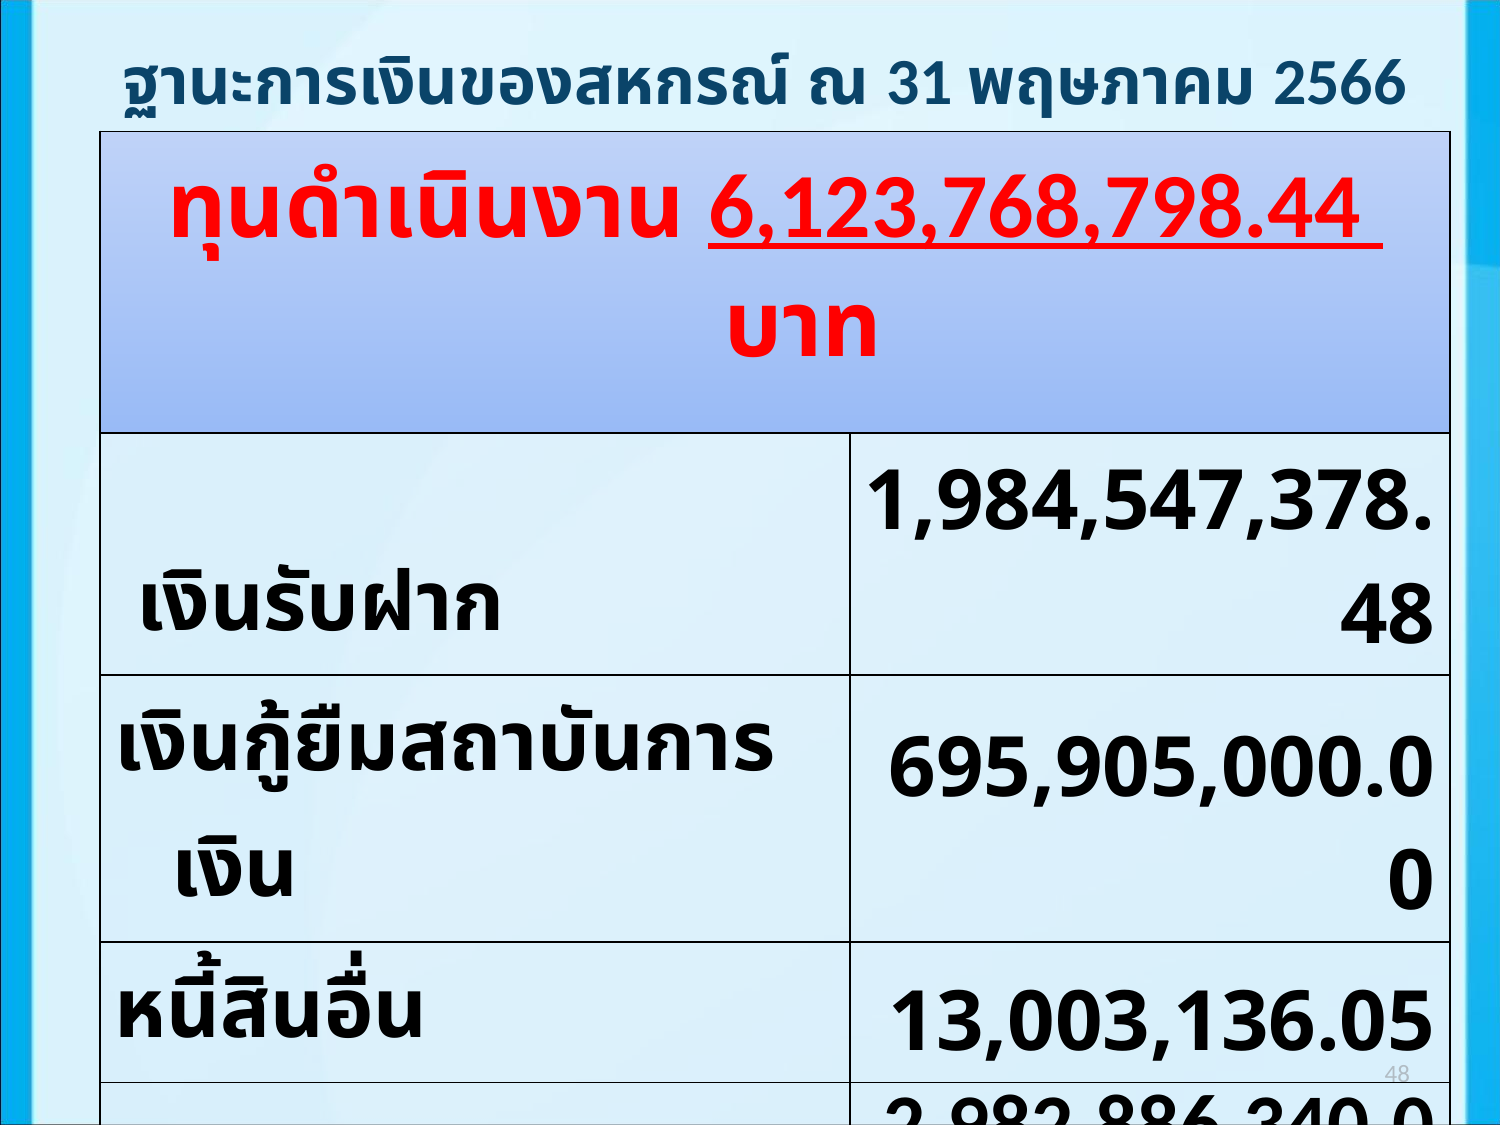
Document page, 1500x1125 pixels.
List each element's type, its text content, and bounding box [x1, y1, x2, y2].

picture [27, 0, 1500, 1125]
table_cell ทุนเรือนหุ้น [101, 1083, 849, 1125]
title ฐานะการเงินของสหกรณ์ ณ 31 พฤษภาคม 2566 [87, 7, 1442, 151]
table_header ทุนดำเนินงาน 6,123,768,798.44 บาท [101, 132, 1449, 432]
table_cell 695,905,000.00 [851, 676, 1449, 941]
table_cell 1,984,547,378.48 [851, 434, 1449, 674]
table_cell 13,003,136.05 [851, 943, 1449, 1082]
table_cell เงินรับฝาก [101, 434, 849, 674]
table_cell 2,982,886,340.00 [851, 1083, 1449, 1125]
table_cell เงินกู้ยืมสถาบันการเงิน [101, 676, 849, 941]
table_cell หนี้สินอื่น [101, 943, 849, 1082]
